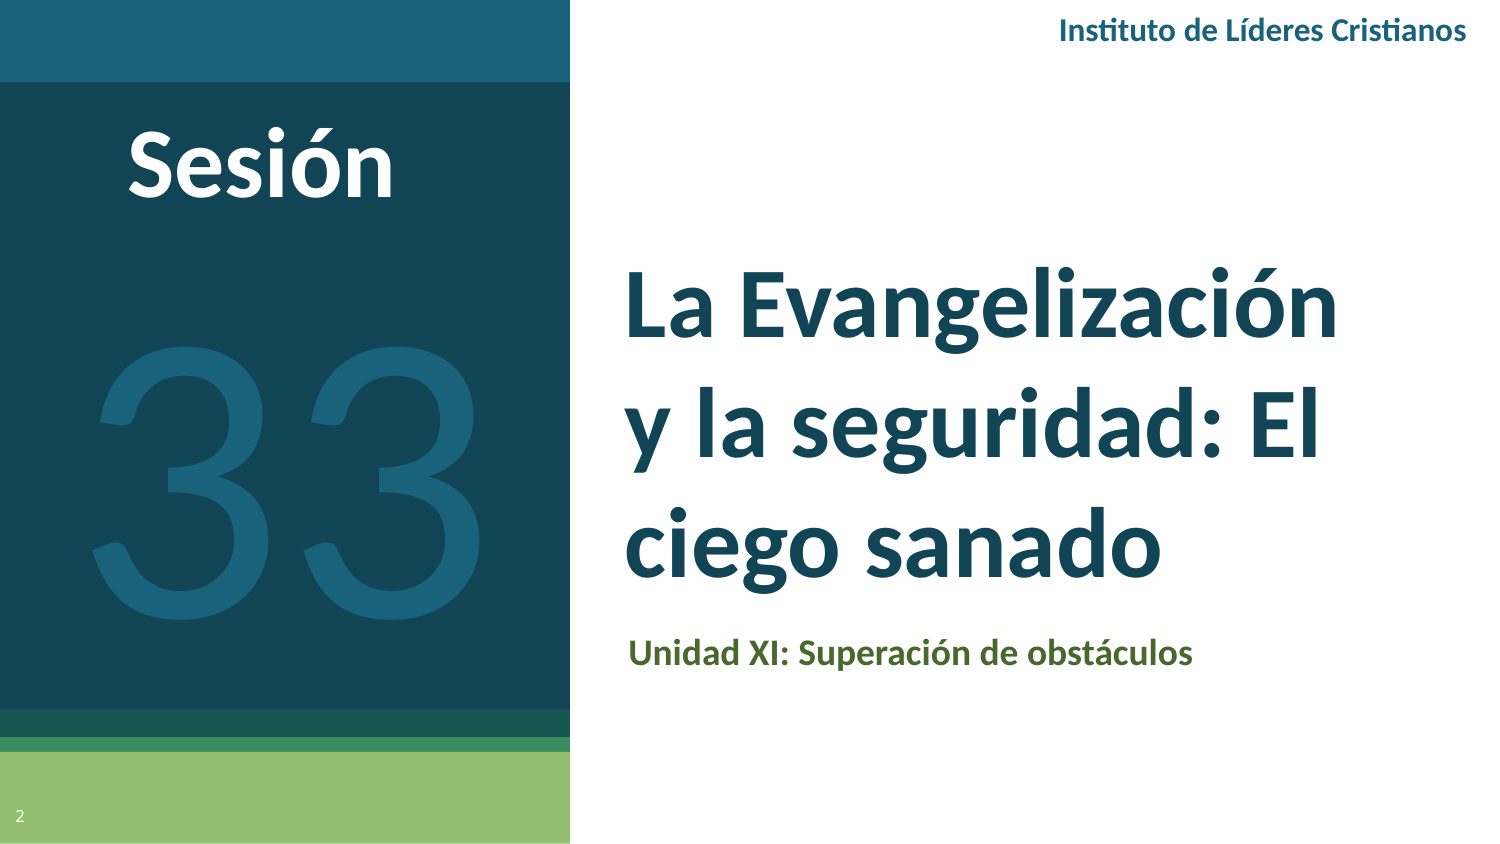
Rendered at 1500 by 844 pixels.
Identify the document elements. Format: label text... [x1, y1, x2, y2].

text_box 33 [0, 137, 570, 765]
title La Evangelización y la seguridad: El ciego sanado [609, 421, 1483, 613]
text_box Instituto de Líderes Cristianos [927, 8, 1483, 100]
slide_number 2 [0, 790, 49, 844]
subtitle Unidad XI: Superación de obstáculos [613, 613, 1400, 743]
text_box Sesión [112, 42, 502, 233]
